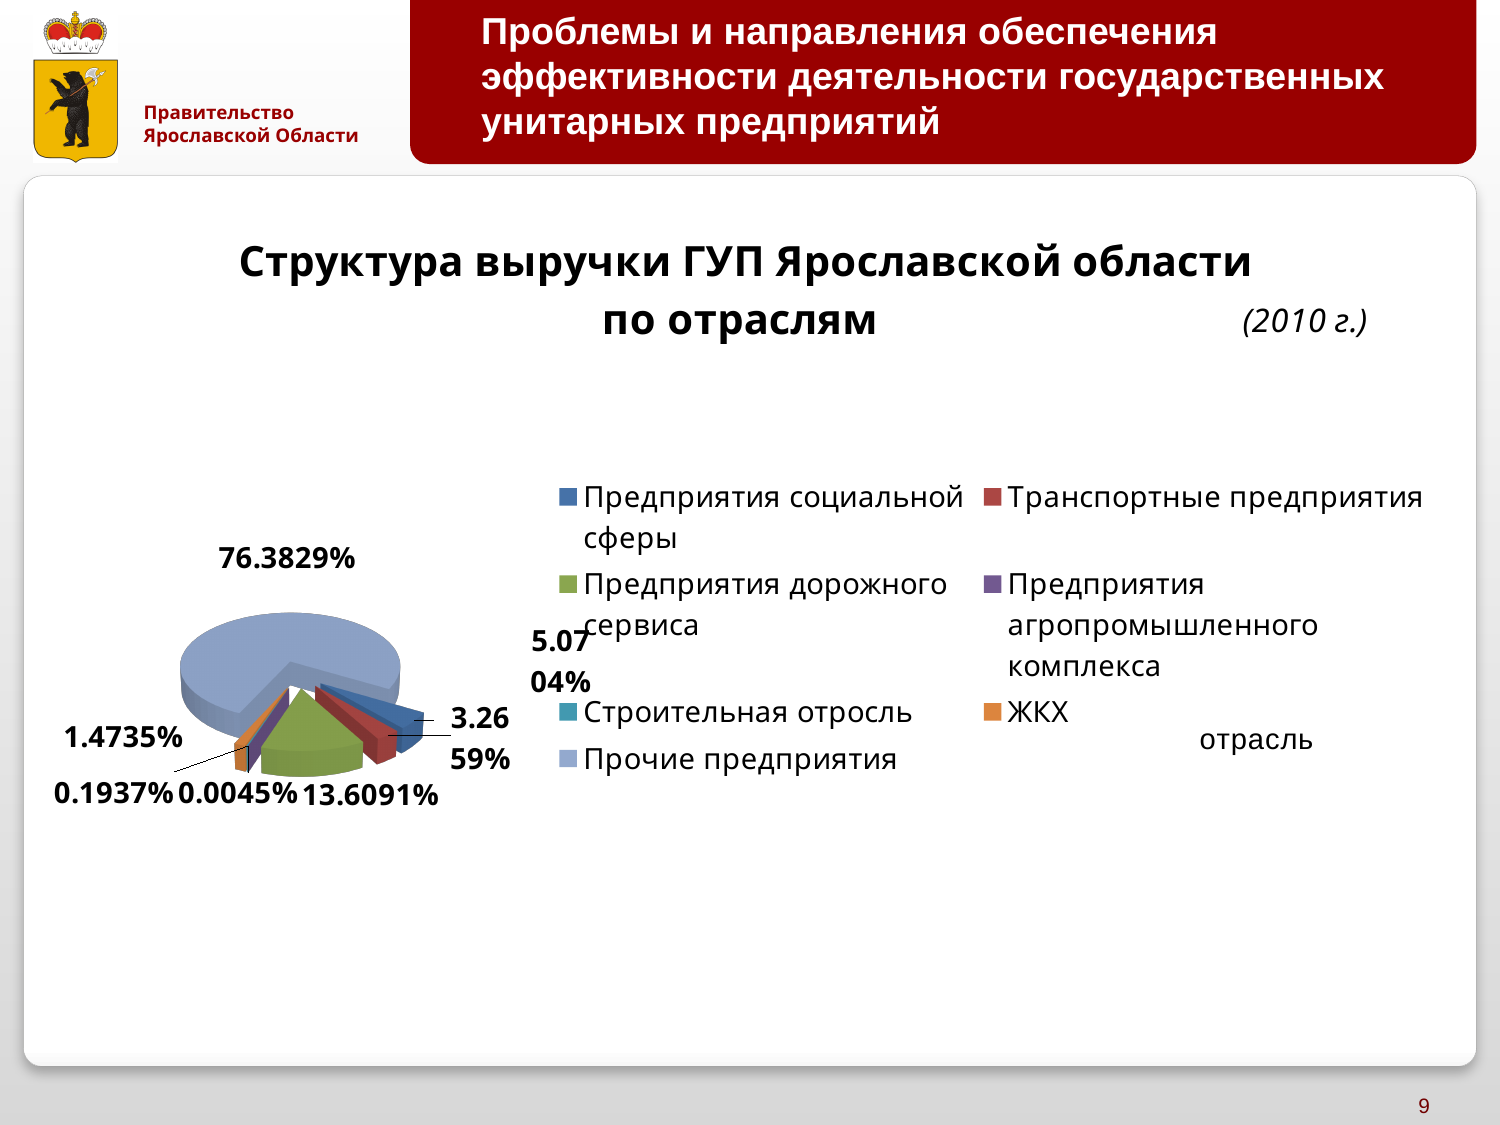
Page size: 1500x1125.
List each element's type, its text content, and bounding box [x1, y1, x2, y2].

chart [52, 207, 1448, 1048]
picture [33, 11, 118, 163]
slide_number 9 [1369, 1065, 1445, 1125]
text_box Проблемы и направления обеспечения эффективности деятельности государственных унитарных предприятий [466, 0, 1447, 150]
